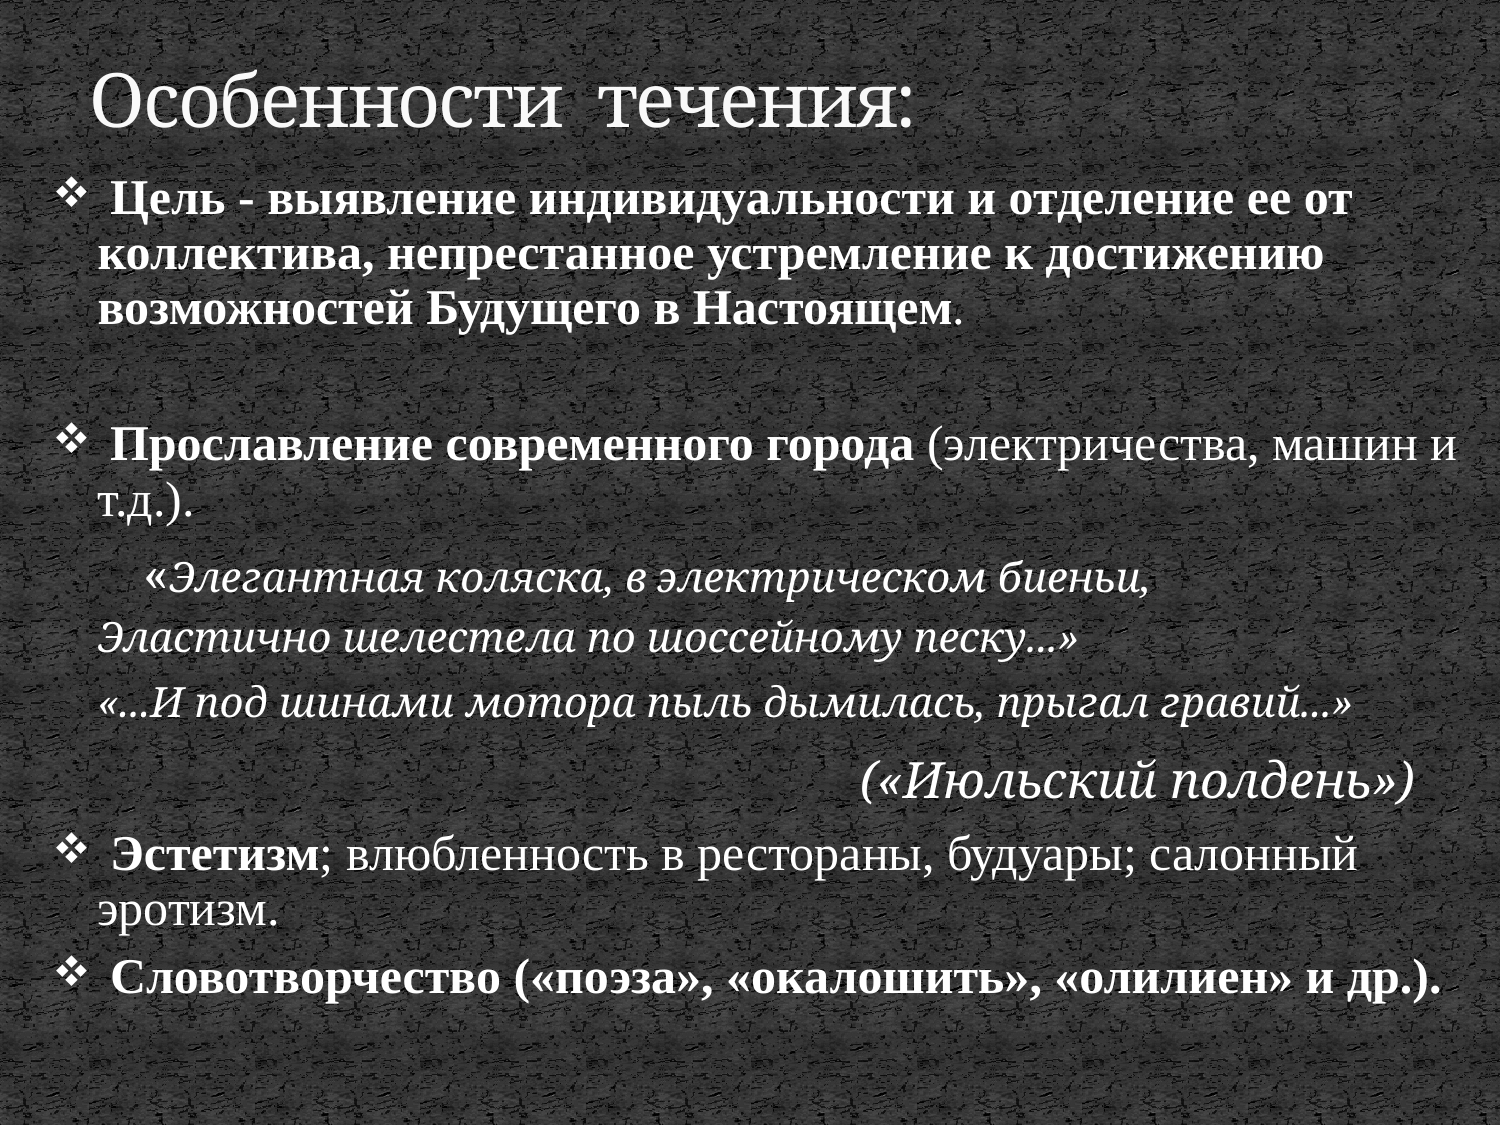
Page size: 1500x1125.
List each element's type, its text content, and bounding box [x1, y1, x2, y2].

title Особенности течения: [74, 24, 1063, 150]
list Цель - выявление индивидуальности и отделение ее от коллектива, непрестанное устремление к достижению возможностей Будущего в Настоящем. Прославление современного города (электричества, машин и т.д.). «Элегантная коляска, в электрическом биеньи, Эластично шелестела по шоссейному песку...» «...И noд шинами мотора пыль дымилась, прыгал гравий...» («Июльский полдень») Эстетизм; влюбленность в рестораны, будуары; салонный эротизм. Словотворчество («поэза», «окалошить», «олилиен» и др.). [37, 162, 1500, 1101]
